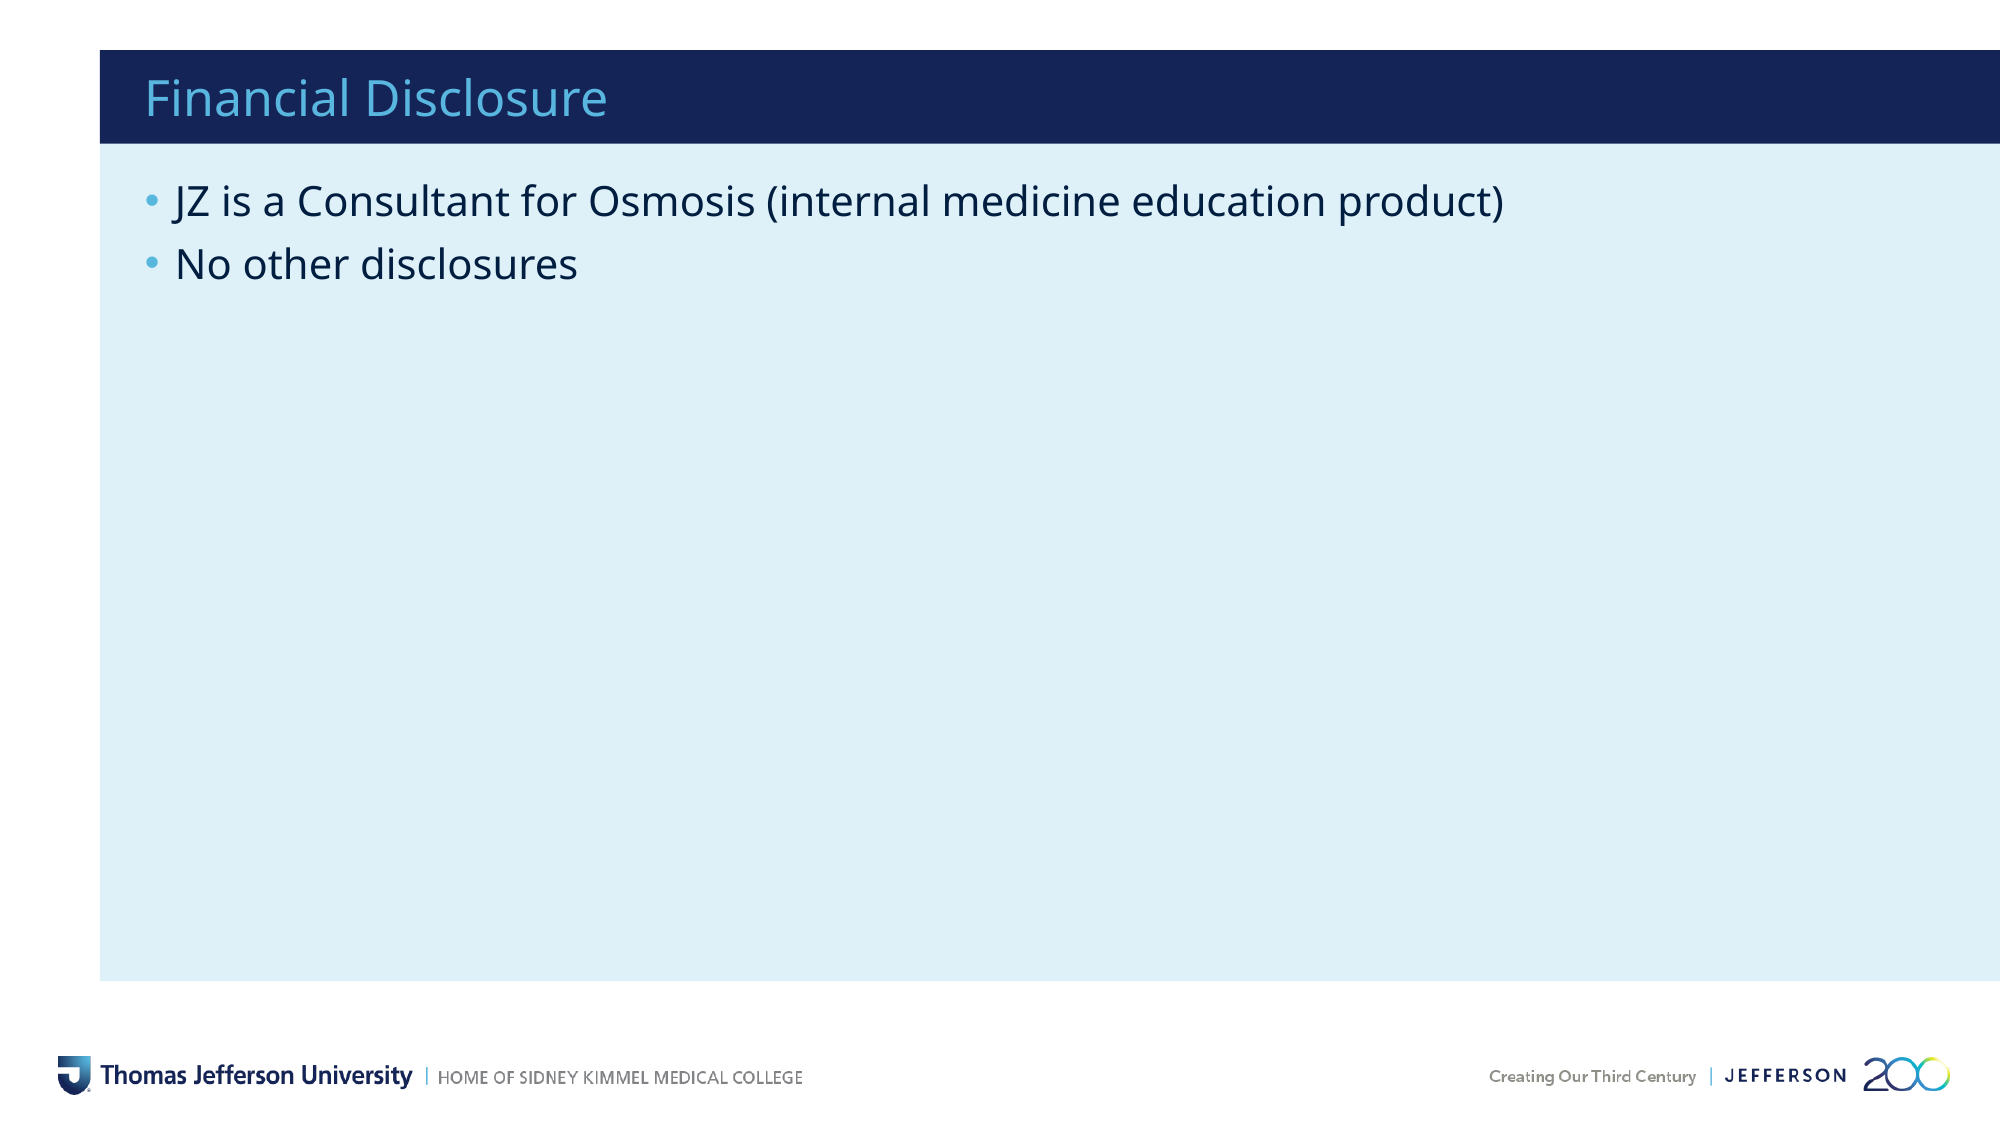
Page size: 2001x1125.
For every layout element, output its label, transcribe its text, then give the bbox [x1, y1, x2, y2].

picture [1489, 1057, 1950, 1091]
title Financial Disclosure [99, 50, 2000, 144]
list JZ is a Consultant for Osmosis (internal medicine education product) No other disclosures [99, 174, 1950, 982]
picture [58, 1056, 802, 1095]
